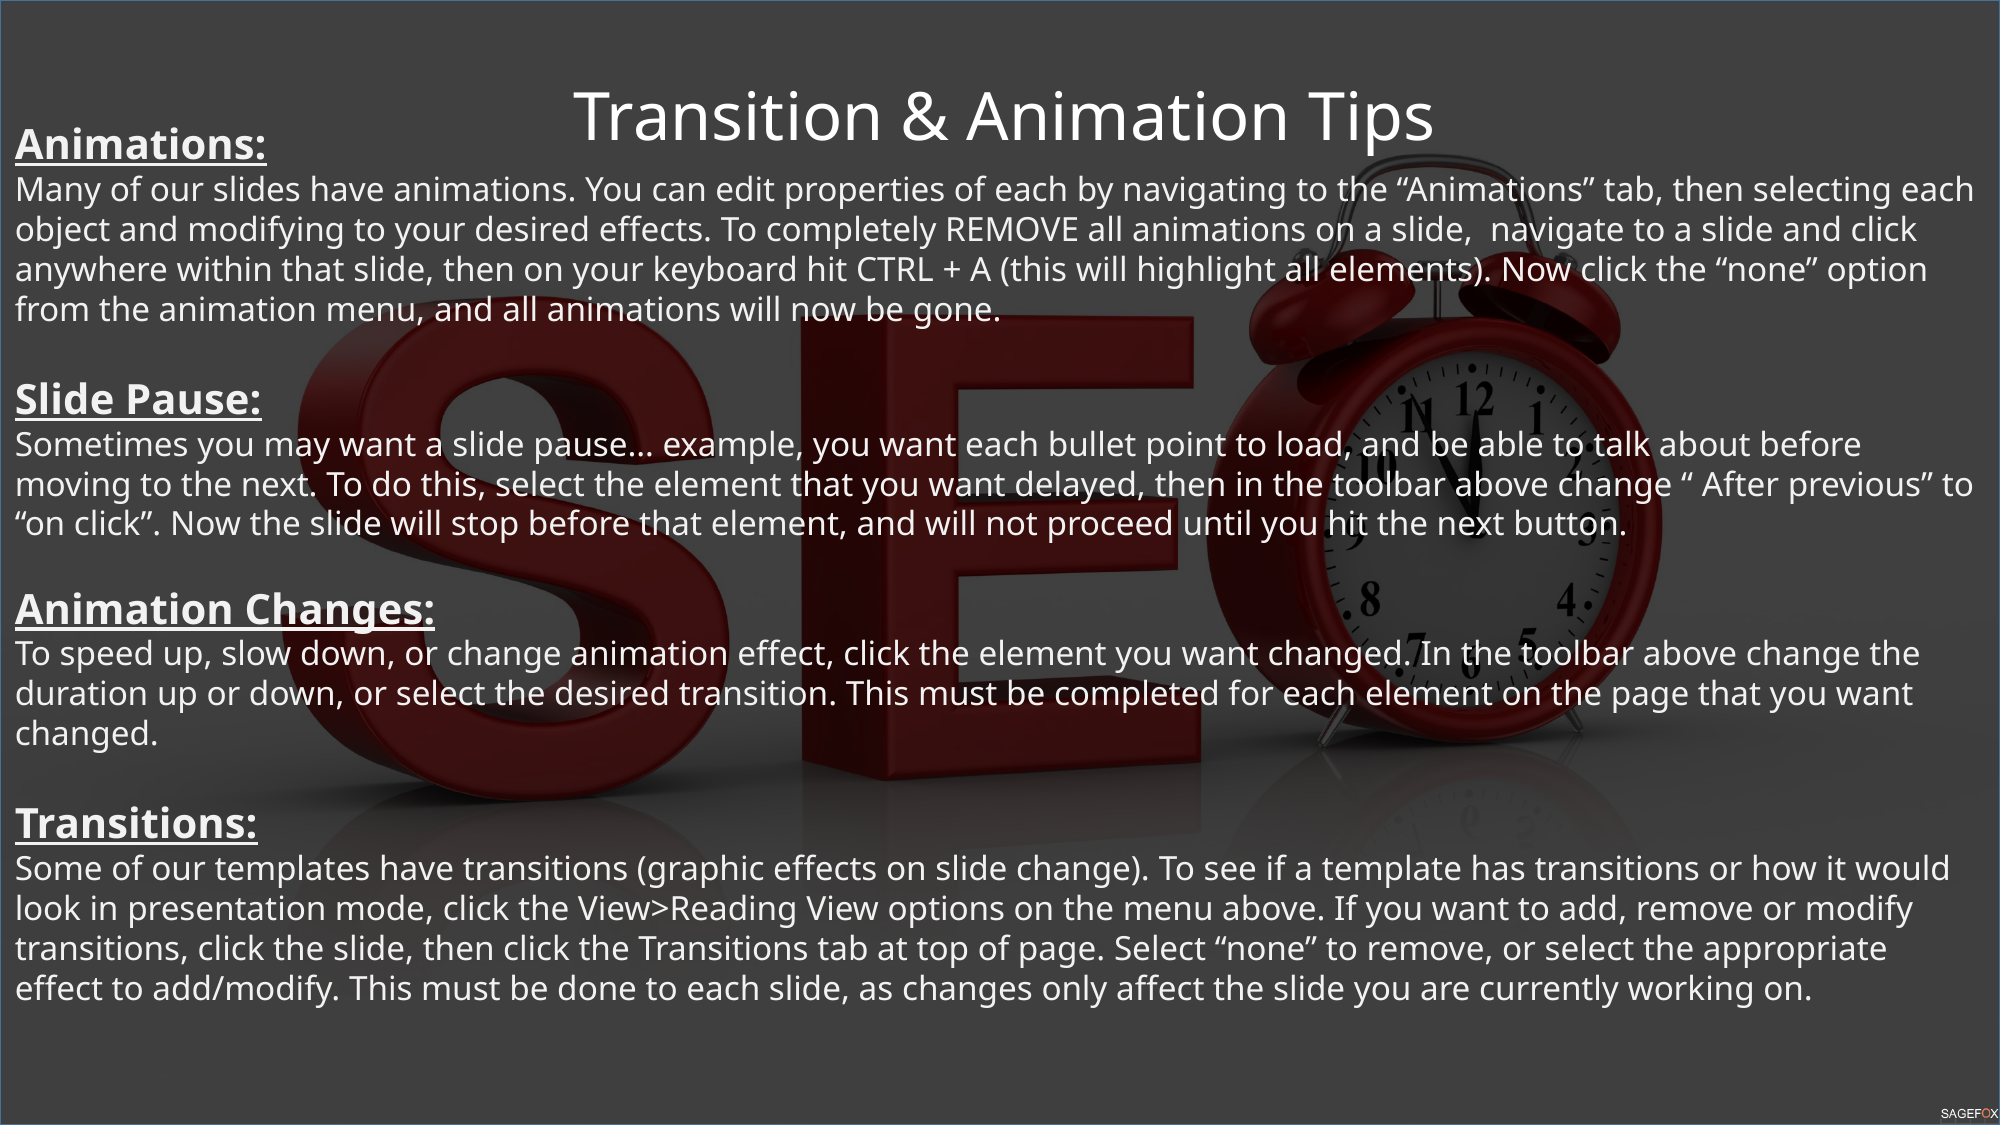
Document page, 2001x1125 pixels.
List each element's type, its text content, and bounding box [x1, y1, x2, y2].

text_box Animations: Many of our slides have animations. You can edit properties of each by navigating to the “Animations” tab, then selecting each object and modifying to your desired effects. To completely REMOVE all animations on a slide, navigate to a slide and click anywhere within that slide, then on your keyboard hit CTRL + A (this will highlight all elements). Now click the “none” option from the animation menu, and all animations will now be gone. Slide Pause: Sometimes you may want a slide pause… example, you want each bullet point to load, and be able to talk about before moving to the next. To do this, select the element that you want delayed, then in the toolbar above change “ After previous” to “on click”. Now the slide will stop before that element, and will not proceed until you hit the next button. Animation Changes: To speed up, slow down, or change animation effect, click the element you want changed. In the toolbar above change the duration up or down, or select the desired transition. This must be completed for each element on the page that you want changed. Transitions: Some of our templates have transitions (graphic effects on slide change). To see if a template has transitions or how it would look in presentation mode, click the View>Reading View options on the menu above. If you want to add, remove or modify transitions, click the slide, then click the Transitions tab at top of page. Select “none” to remove, or select the appropriate effect to add/modify. This must be done to each slide, as changes only affect the slide you are currently working on. [0, 0, 2000, 1125]
title Transition & Animation Tips [477, 59, 1532, 177]
